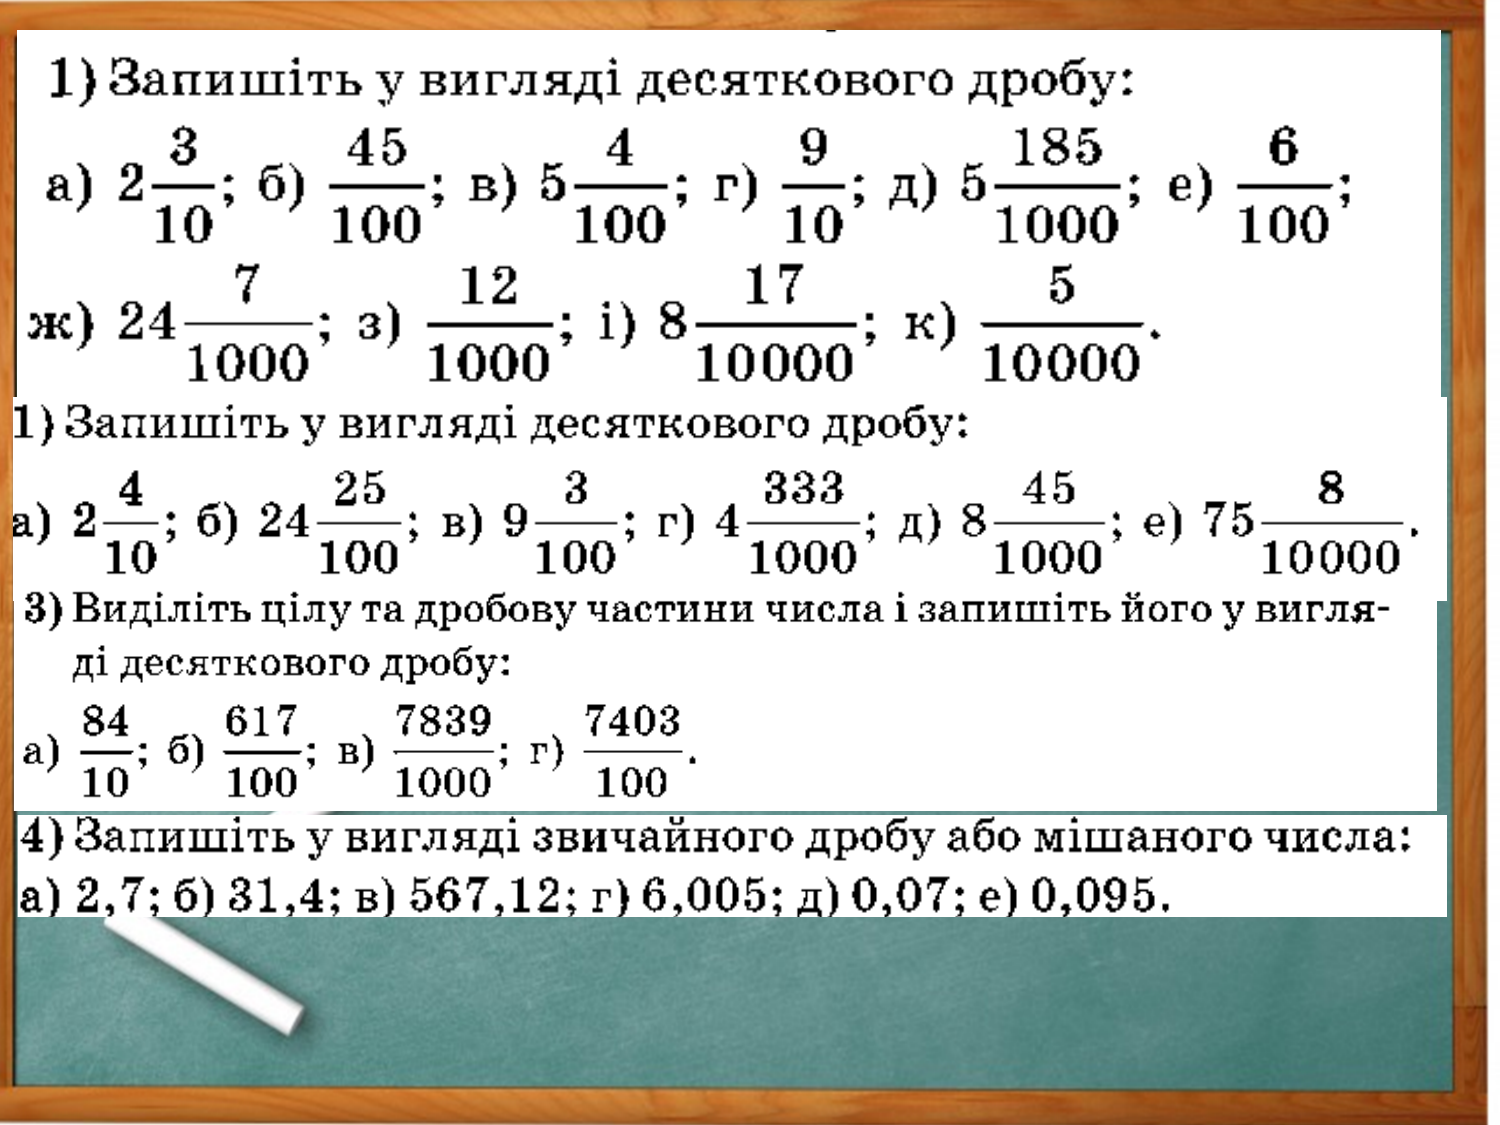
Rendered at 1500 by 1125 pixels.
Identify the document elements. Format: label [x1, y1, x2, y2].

picture [0, 0, 1500, 1125]
list [17, 30, 1442, 392]
